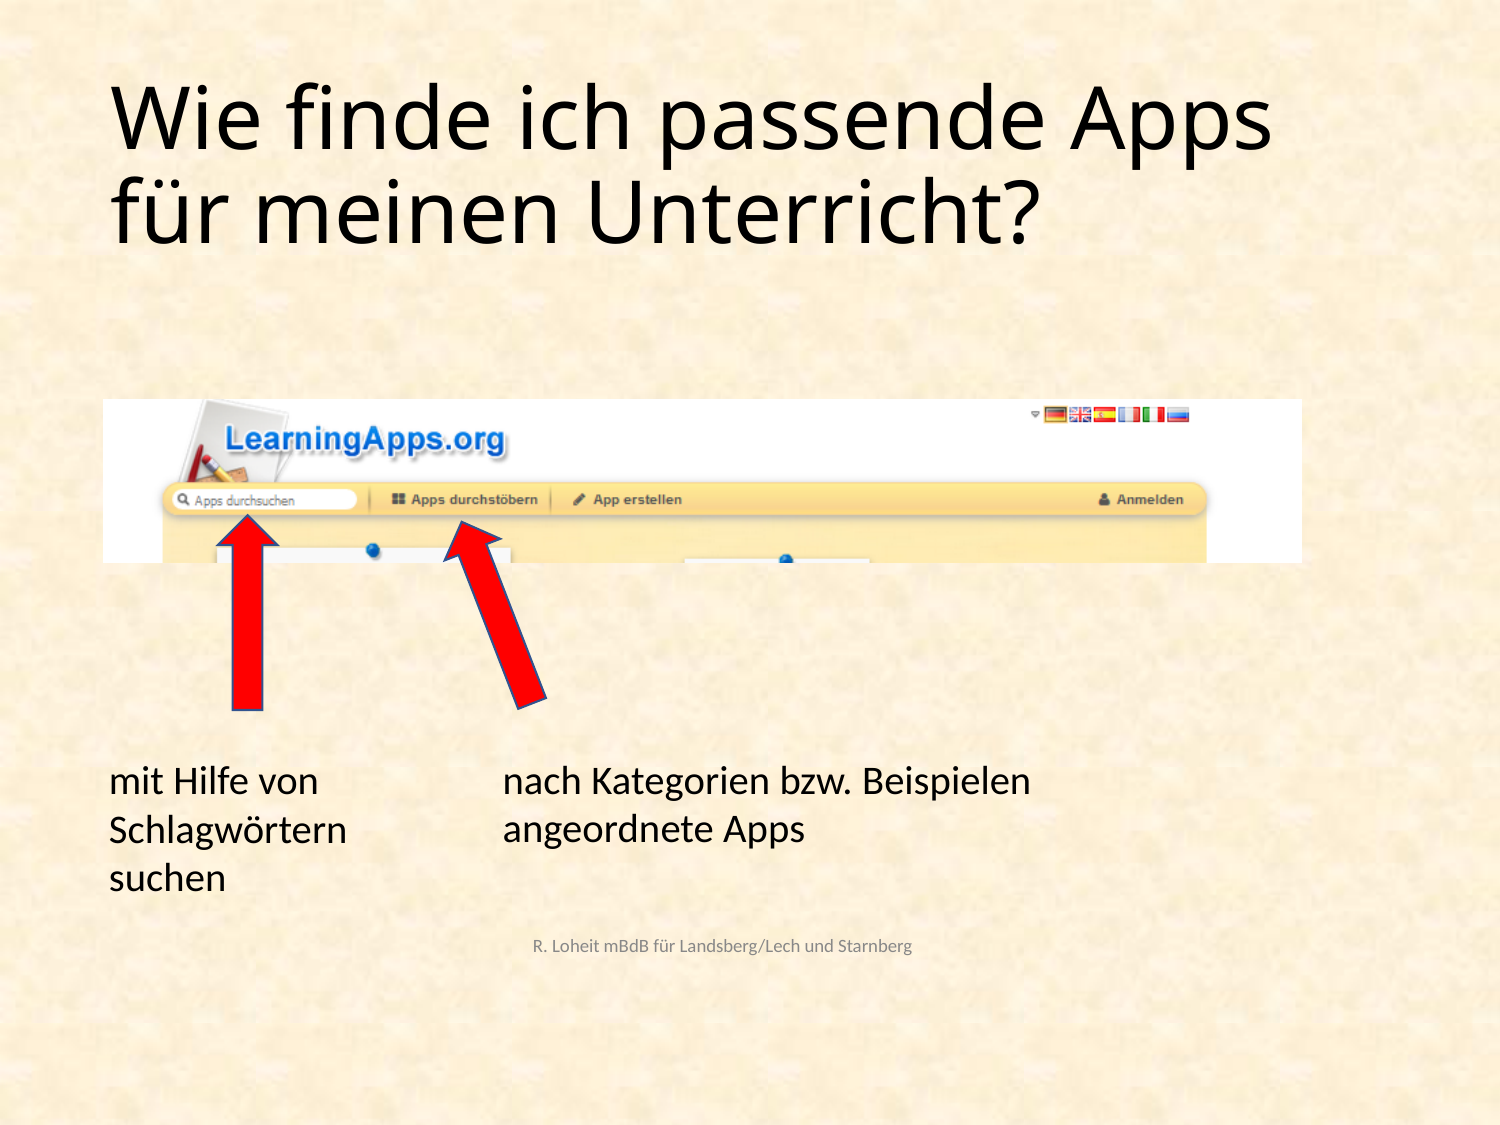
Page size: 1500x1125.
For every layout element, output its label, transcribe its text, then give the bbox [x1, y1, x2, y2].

text_box mit Hilfe von Schlagwörtern suchen [103, 746, 383, 908]
text_box [461, 563, 546, 709]
text_box nach Kategorien bzw. Beispielen angeordnete Apps [496, 746, 1118, 859]
title Wie finde ich passende Apps für meinen Unterricht? [102, 59, 1398, 278]
text_box R. Loheit mBdB für Landsberg/Lech und Starnberg [496, 926, 1004, 964]
picture [0, 0, 1500, 1125]
text_box [232, 563, 263, 711]
